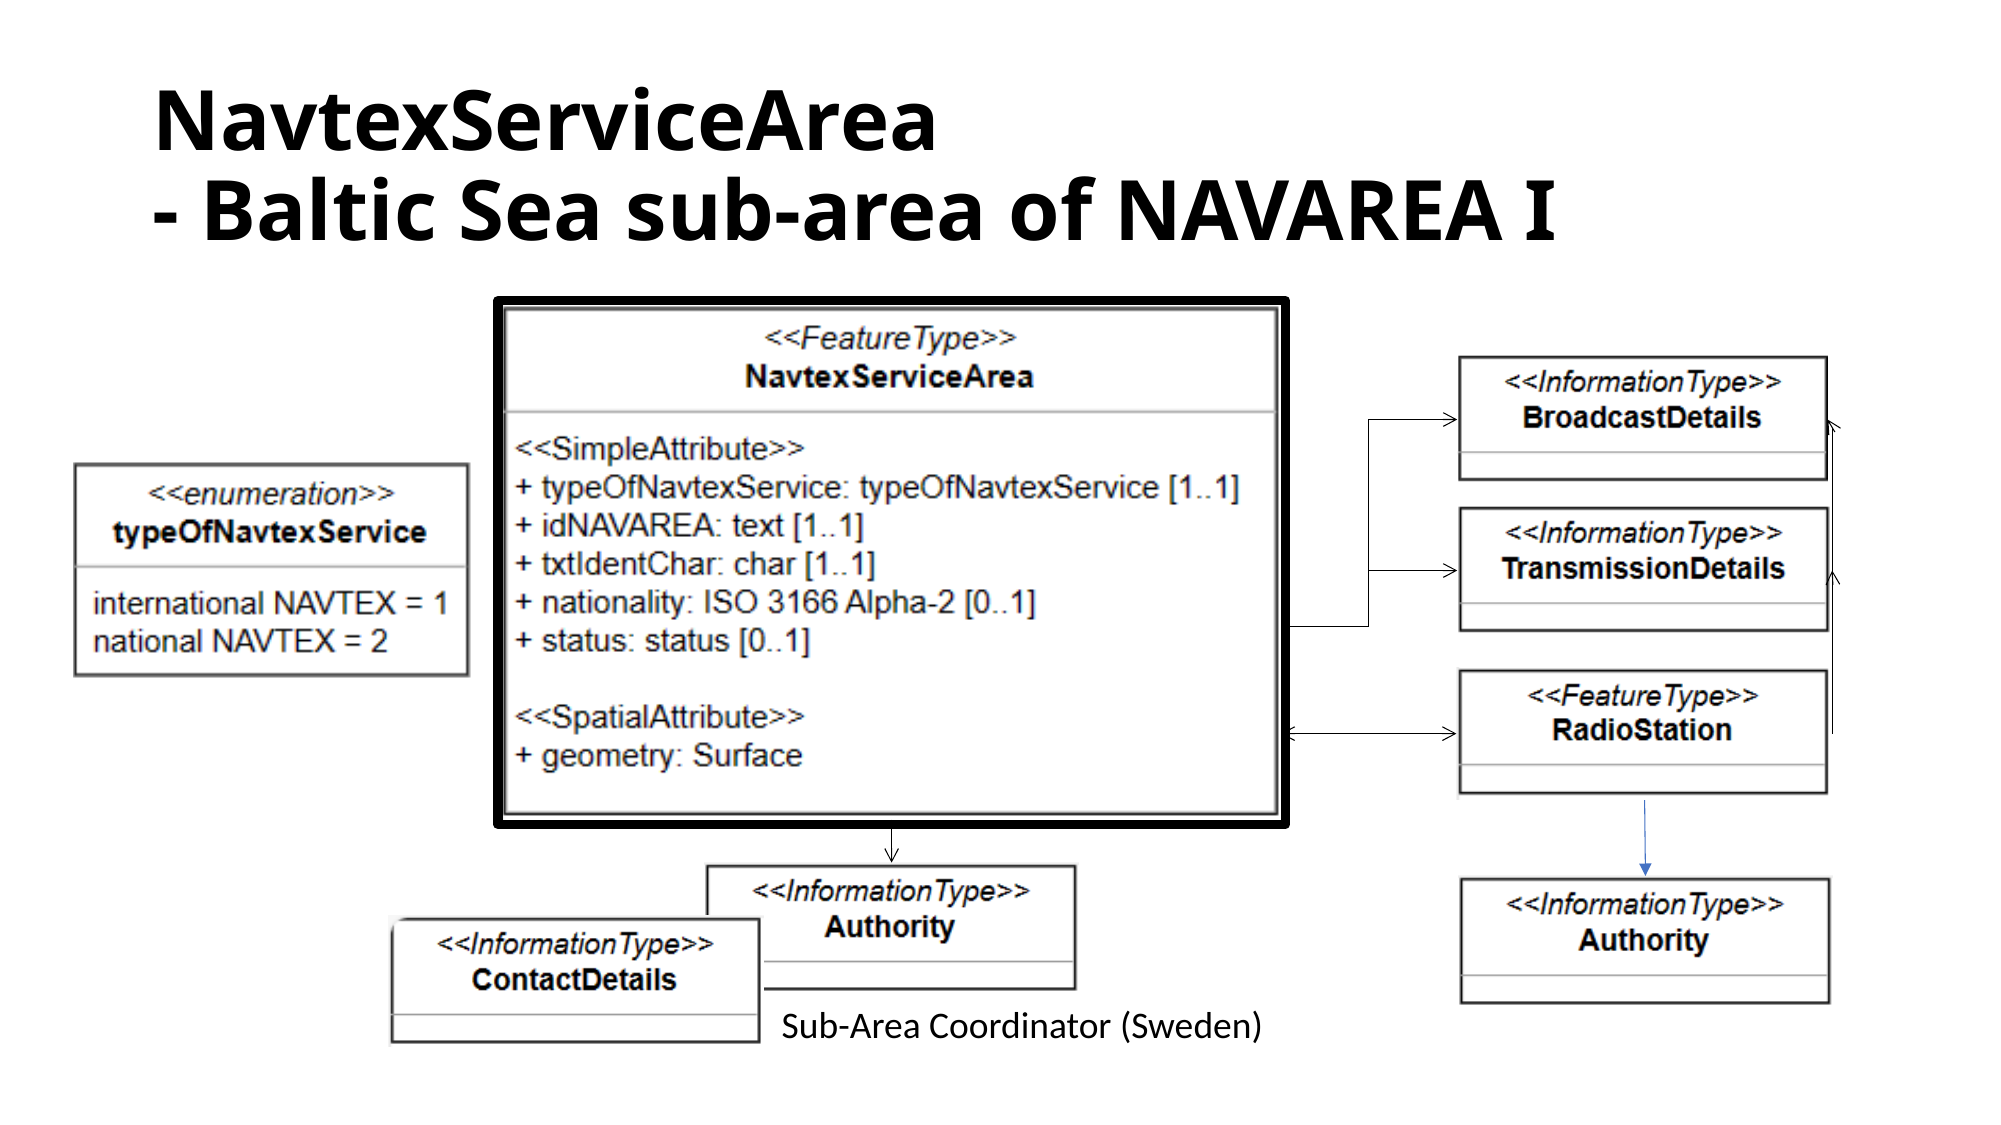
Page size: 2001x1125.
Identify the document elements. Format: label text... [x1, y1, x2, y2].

picture [72, 461, 473, 680]
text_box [1281, 419, 1458, 570]
picture [502, 305, 1281, 820]
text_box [1281, 570, 1458, 627]
title NavtexServiceArea - Baltic Sea sub-area of NAVAREA I [137, 59, 1863, 278]
text_box Sub-Area Coordinator (Sweden) [766, 993, 1279, 1054]
picture [1457, 353, 1828, 486]
picture [1458, 875, 1833, 1008]
picture [1457, 504, 1827, 637]
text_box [1827, 419, 1833, 734]
picture [1456, 667, 1833, 801]
picture [388, 862, 1079, 1047]
